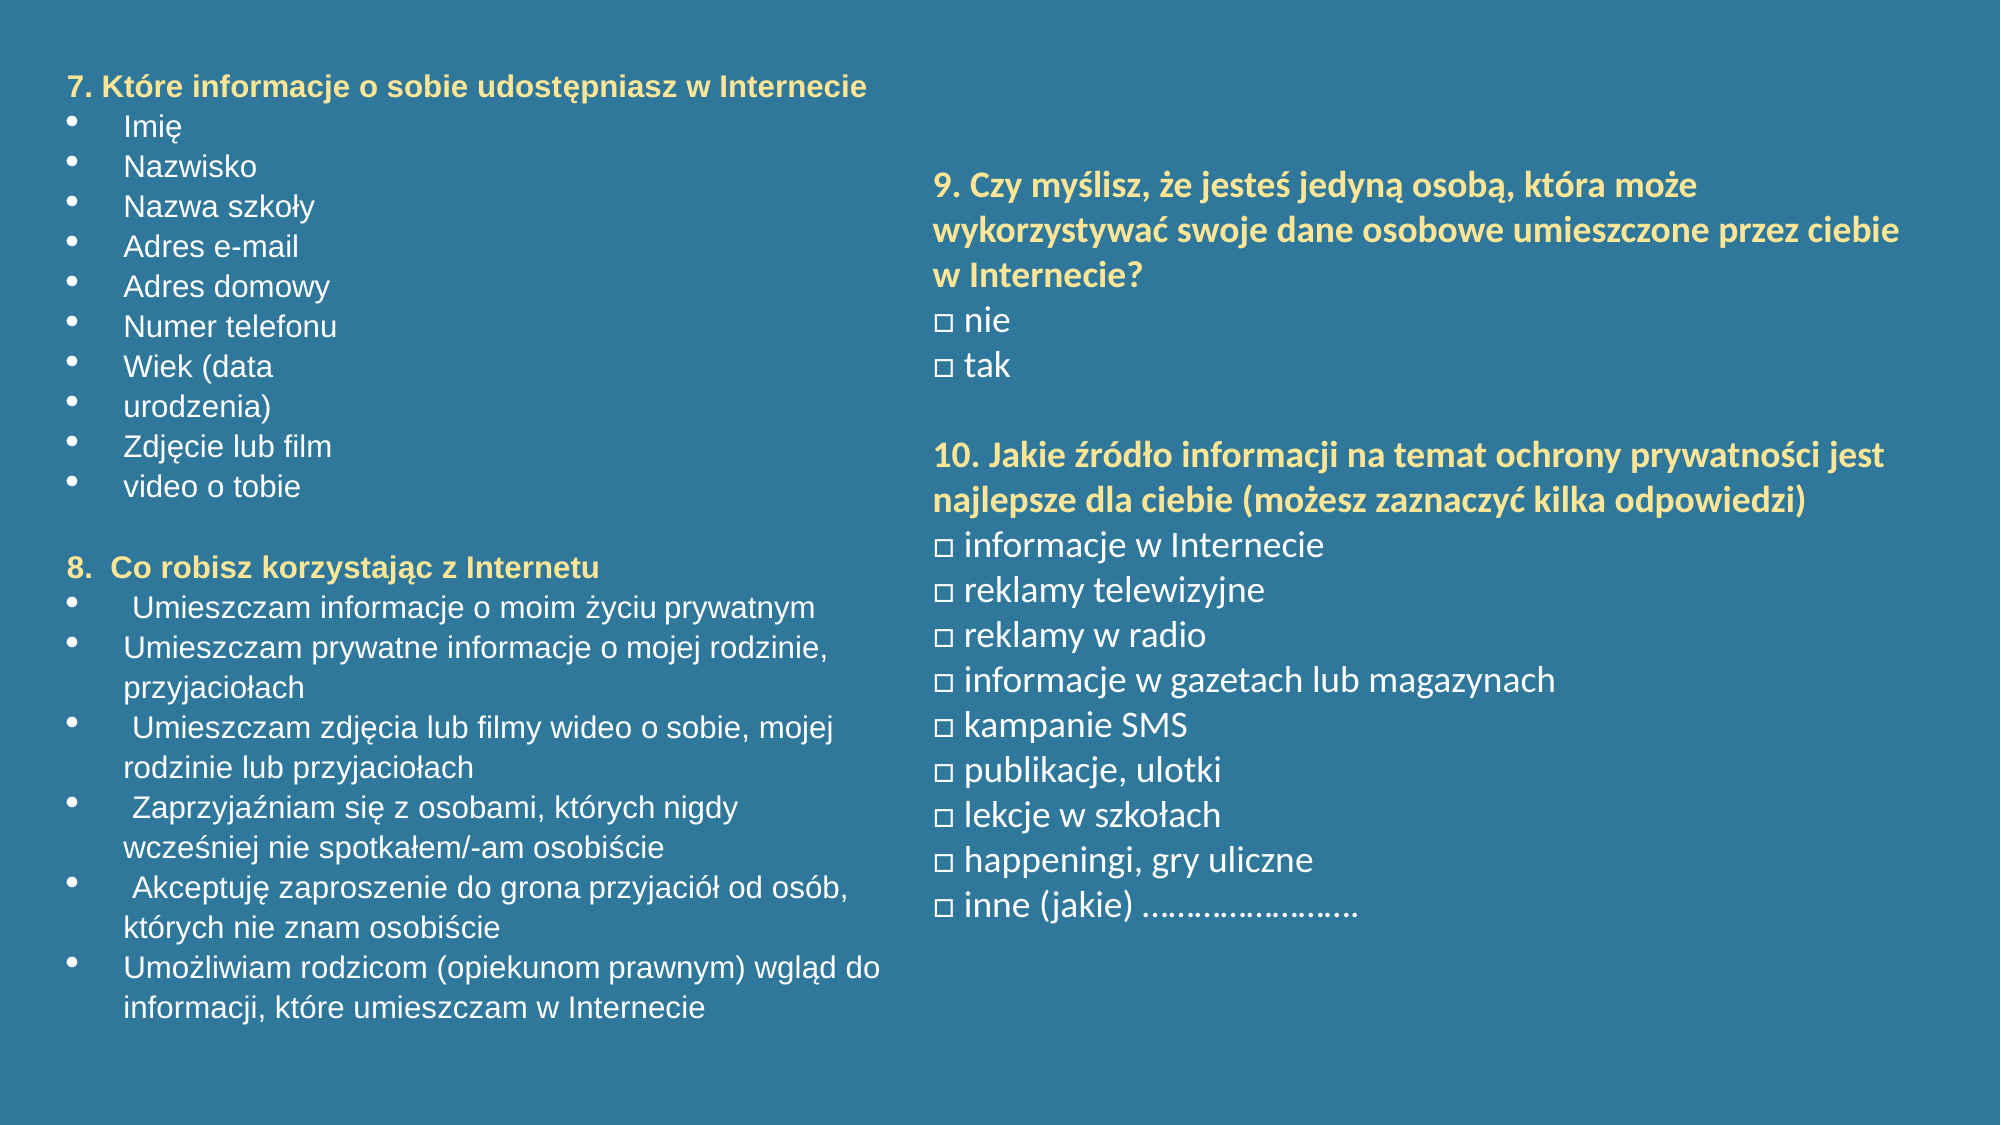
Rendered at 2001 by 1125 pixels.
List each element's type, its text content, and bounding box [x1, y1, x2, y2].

text_box 9. Czy myślisz, że jesteś jedyną osobą, która może wykorzystywać swoje dane osobowe umieszczone przez ciebie w Internecie? □ nie □ tak 10. Jakie źródło informacji na temat ochrony prywatności jest najlepsze dla ciebie (możesz zaznaczyć kilka odpowiedzi) □ informacje w Internecie □ reklamy telewizyjne □ reklamy w radio □ informacje w gazetach lub magazynach □ kampanie SMS □ publikacje, ulotki □ lekcje w szkołach □ happeningi, gry uliczne □ inne (jakie) ……………………. [917, 152, 1918, 933]
text_box 7. Które informacje o sobie udostępniasz w Internecie Imię Nazwisko Nazwa szkoły Adres e-mail Adres domowy Numer telefonu Wiek (data urodzenia) Zdjęcie lub film video o tobie 8. Co robisz korzystając z Internetu Umieszczam informacje o moim życiu prywatnym Umieszczam prywatne informacje o mojej rodzinie, przyjaciołach Umieszczam zdjęcia lub filmy wideo o sobie, mojej rodzinie lub przyjaciołach Zaprzyjaźniam się z osobami, których nigdy wcześniej nie spotkałem/-am osobiście Akceptuję zaproszenie do grona przyjaciół od osób, których nie znam osobiście Umożliwiam rodzicom (opiekunom prawnym) wgląd do informacji, które umieszczam w Internecie [52, 56, 898, 1073]
